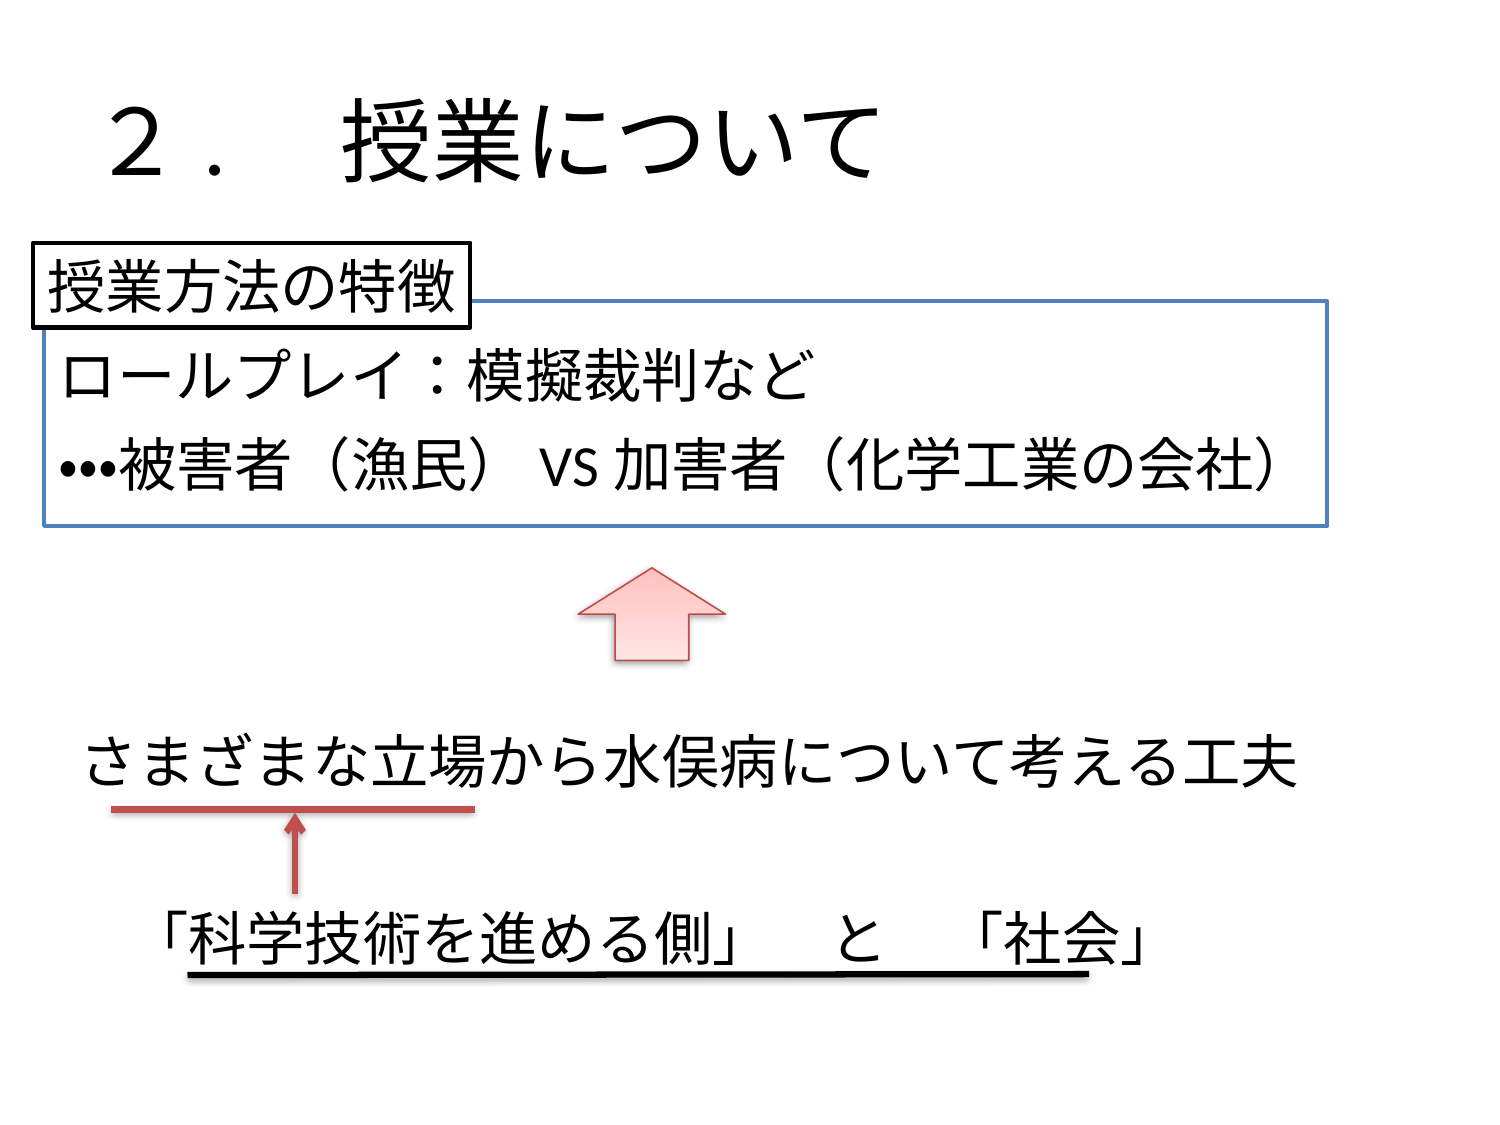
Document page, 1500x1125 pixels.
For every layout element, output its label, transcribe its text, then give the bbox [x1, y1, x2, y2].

title ２. 授業について [75, 45, 1425, 233]
text_box さまざまな立場から水俣病について考える工夫 [64, 718, 1314, 803]
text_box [111, 809, 1106, 981]
text_box 授業方法の特徴 [31, 241, 472, 330]
text_box [577, 567, 727, 662]
text_box ロールプレイ：模擬裁判など ・・・被害者（漁民）VS加害者（化学工業の会社） [42, 299, 1329, 528]
